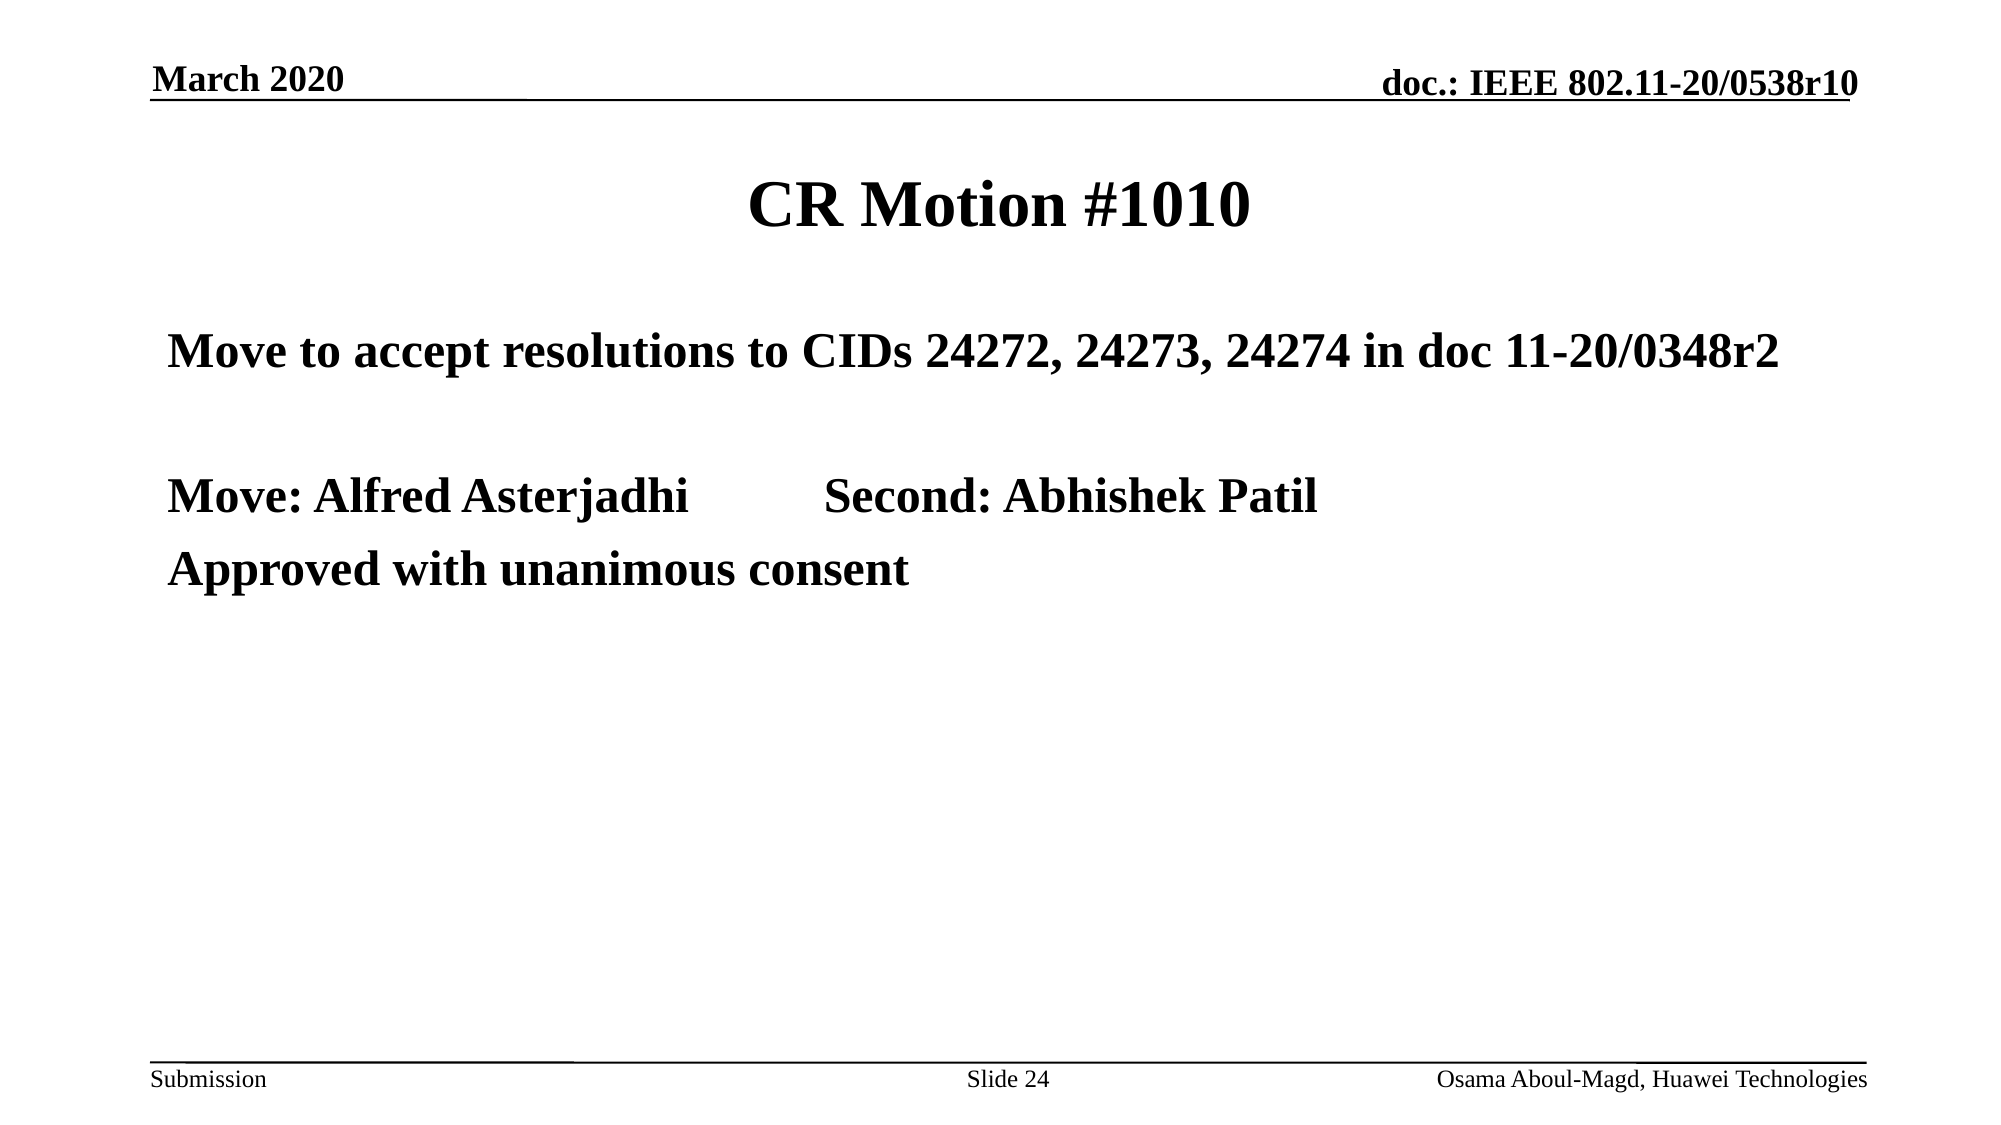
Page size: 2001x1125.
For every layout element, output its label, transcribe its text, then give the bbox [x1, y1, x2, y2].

slide_number Slide 24 [950, 1061, 1067, 1123]
title CR Motion #1010 [149, 112, 1850, 288]
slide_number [152, 54, 563, 100]
list Move to accept resolutions to CIDs 24272, 24273, 24274 in doc 11-20/0348r2 Move: Alfred Asterjadhi Second: Abhishek Patil Approved with unanimous consent [152, 237, 2000, 1125]
footer Osama Aboul-Magd, Huawei Technologies [1171, 1061, 1869, 1093]
